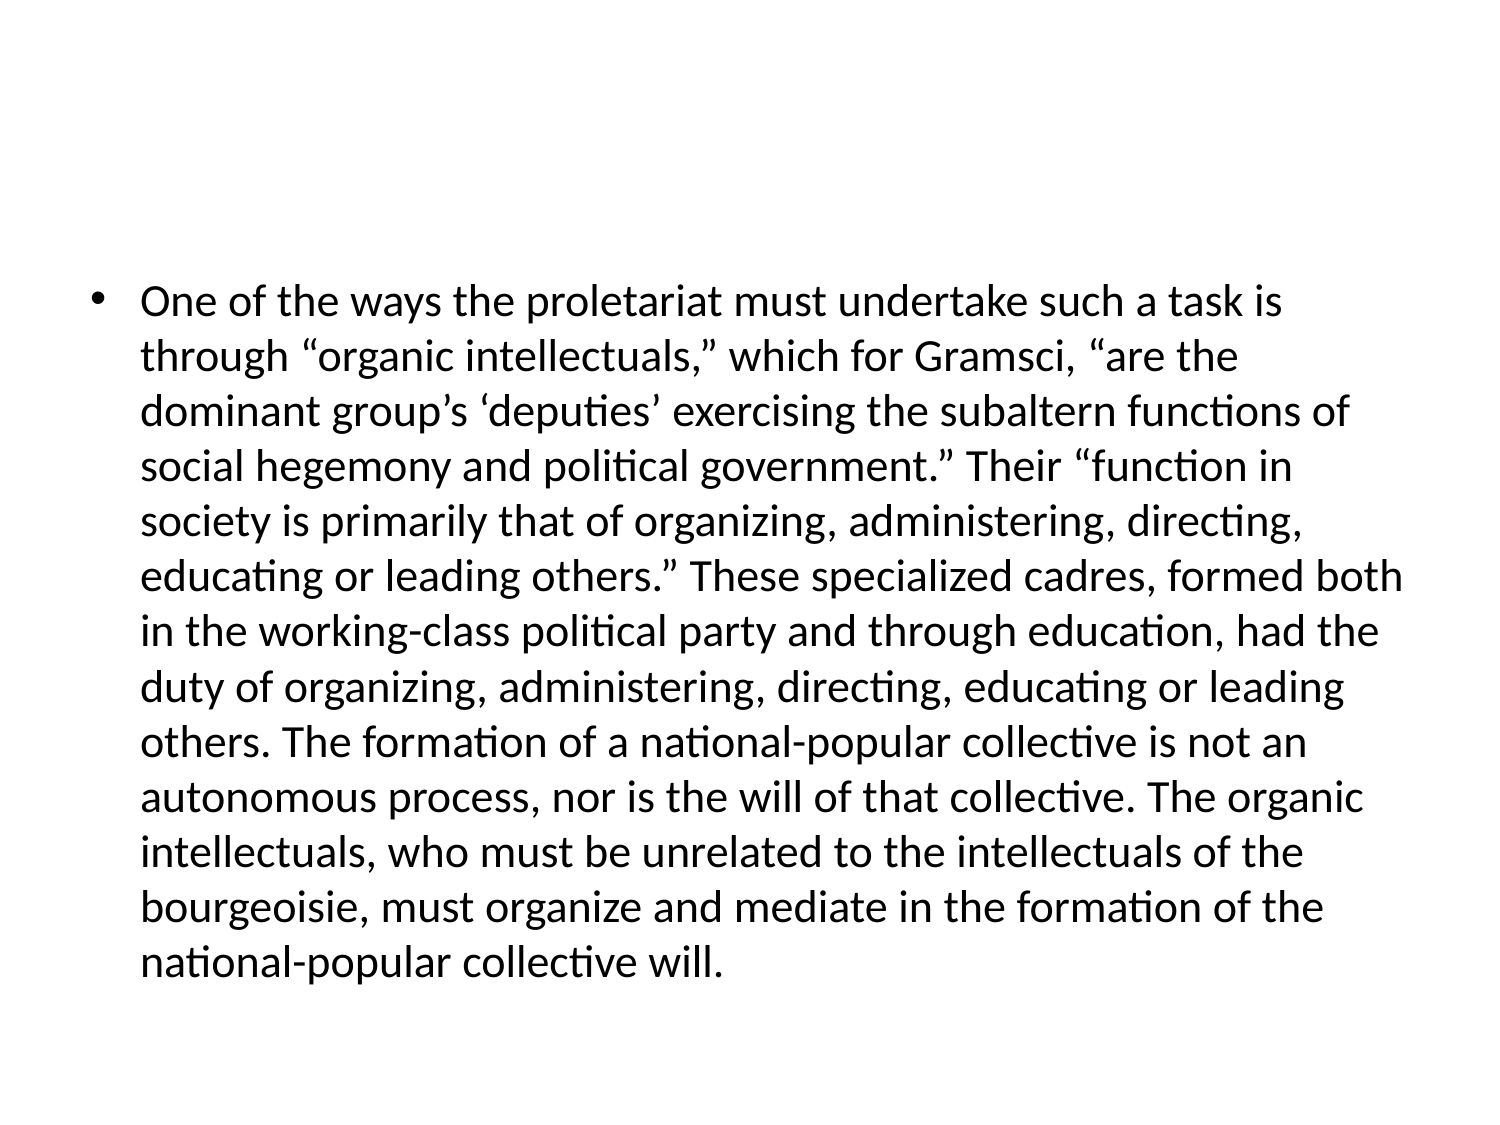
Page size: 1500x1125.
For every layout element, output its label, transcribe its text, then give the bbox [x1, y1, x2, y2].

list One of the ways the proletariat must undertake such a task is through “organic intellectuals,” which for Gramsci, “are the dominant group’s ‘deputies’ exercising the subaltern functions of social hegemony and political government.” Their “function in society is primarily that of organizing, administering, directing, educating or leading others.” These specialized cadres, formed both in the working-class political party and through education, had the duty of organizing, administering, directing, educating or leading others. The formation of a national-popular collective is not an autonomous process, nor is the will of that collective. The organic intellectuals, who must be unrelated to the intellectuals of the bourgeoisie, must organize and mediate in the formation of the national-popular collective will. [75, 262, 1425, 1005]
